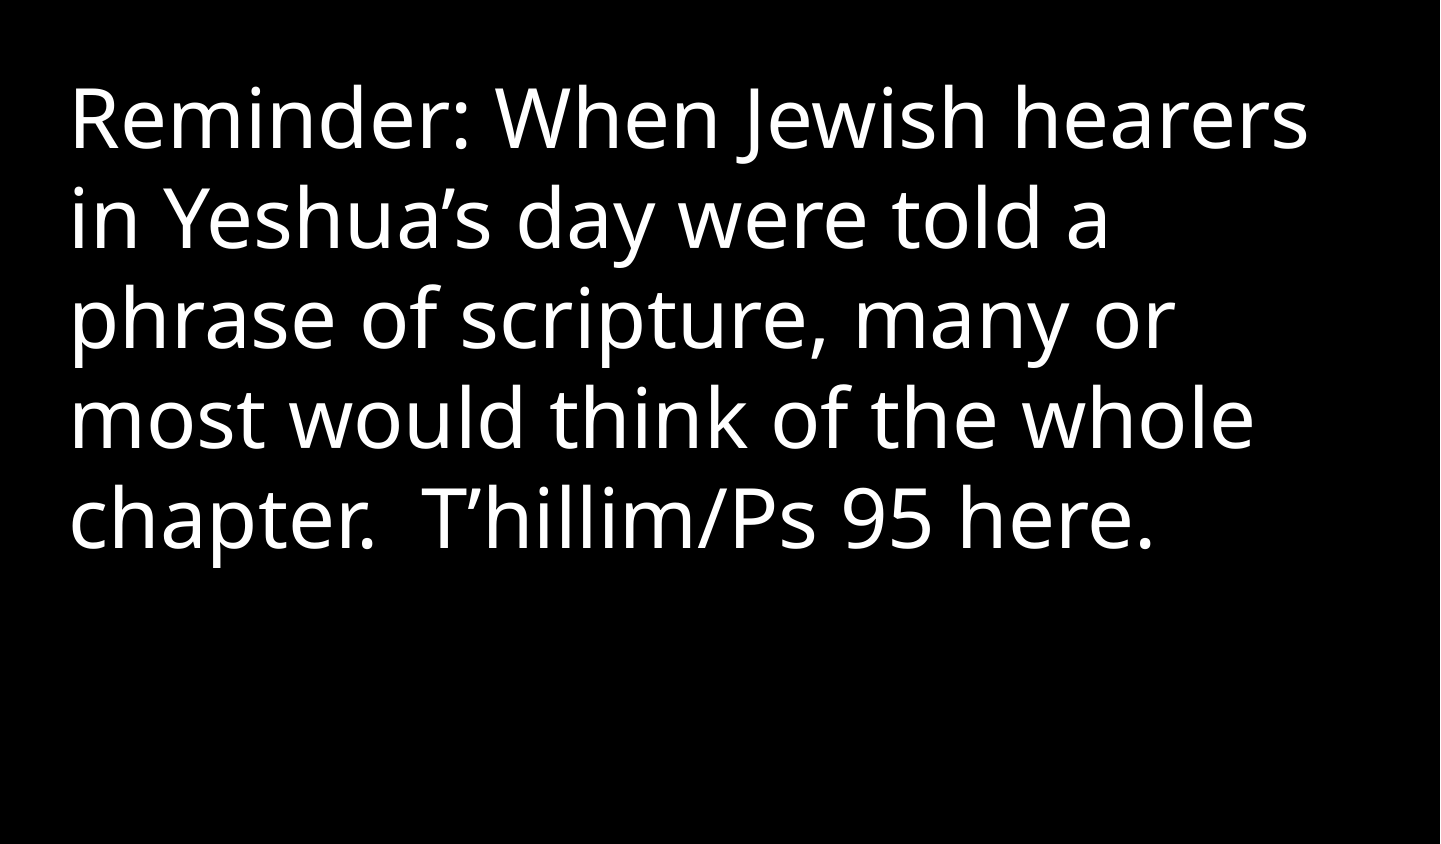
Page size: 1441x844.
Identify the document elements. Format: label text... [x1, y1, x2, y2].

subtitle Reminder: When Jewish hearers in Yeshua’s day were told a phrase of scripture, many or most would think of the whole chapter. T’hillim/Ps 95 here. [57, 59, 1371, 835]
